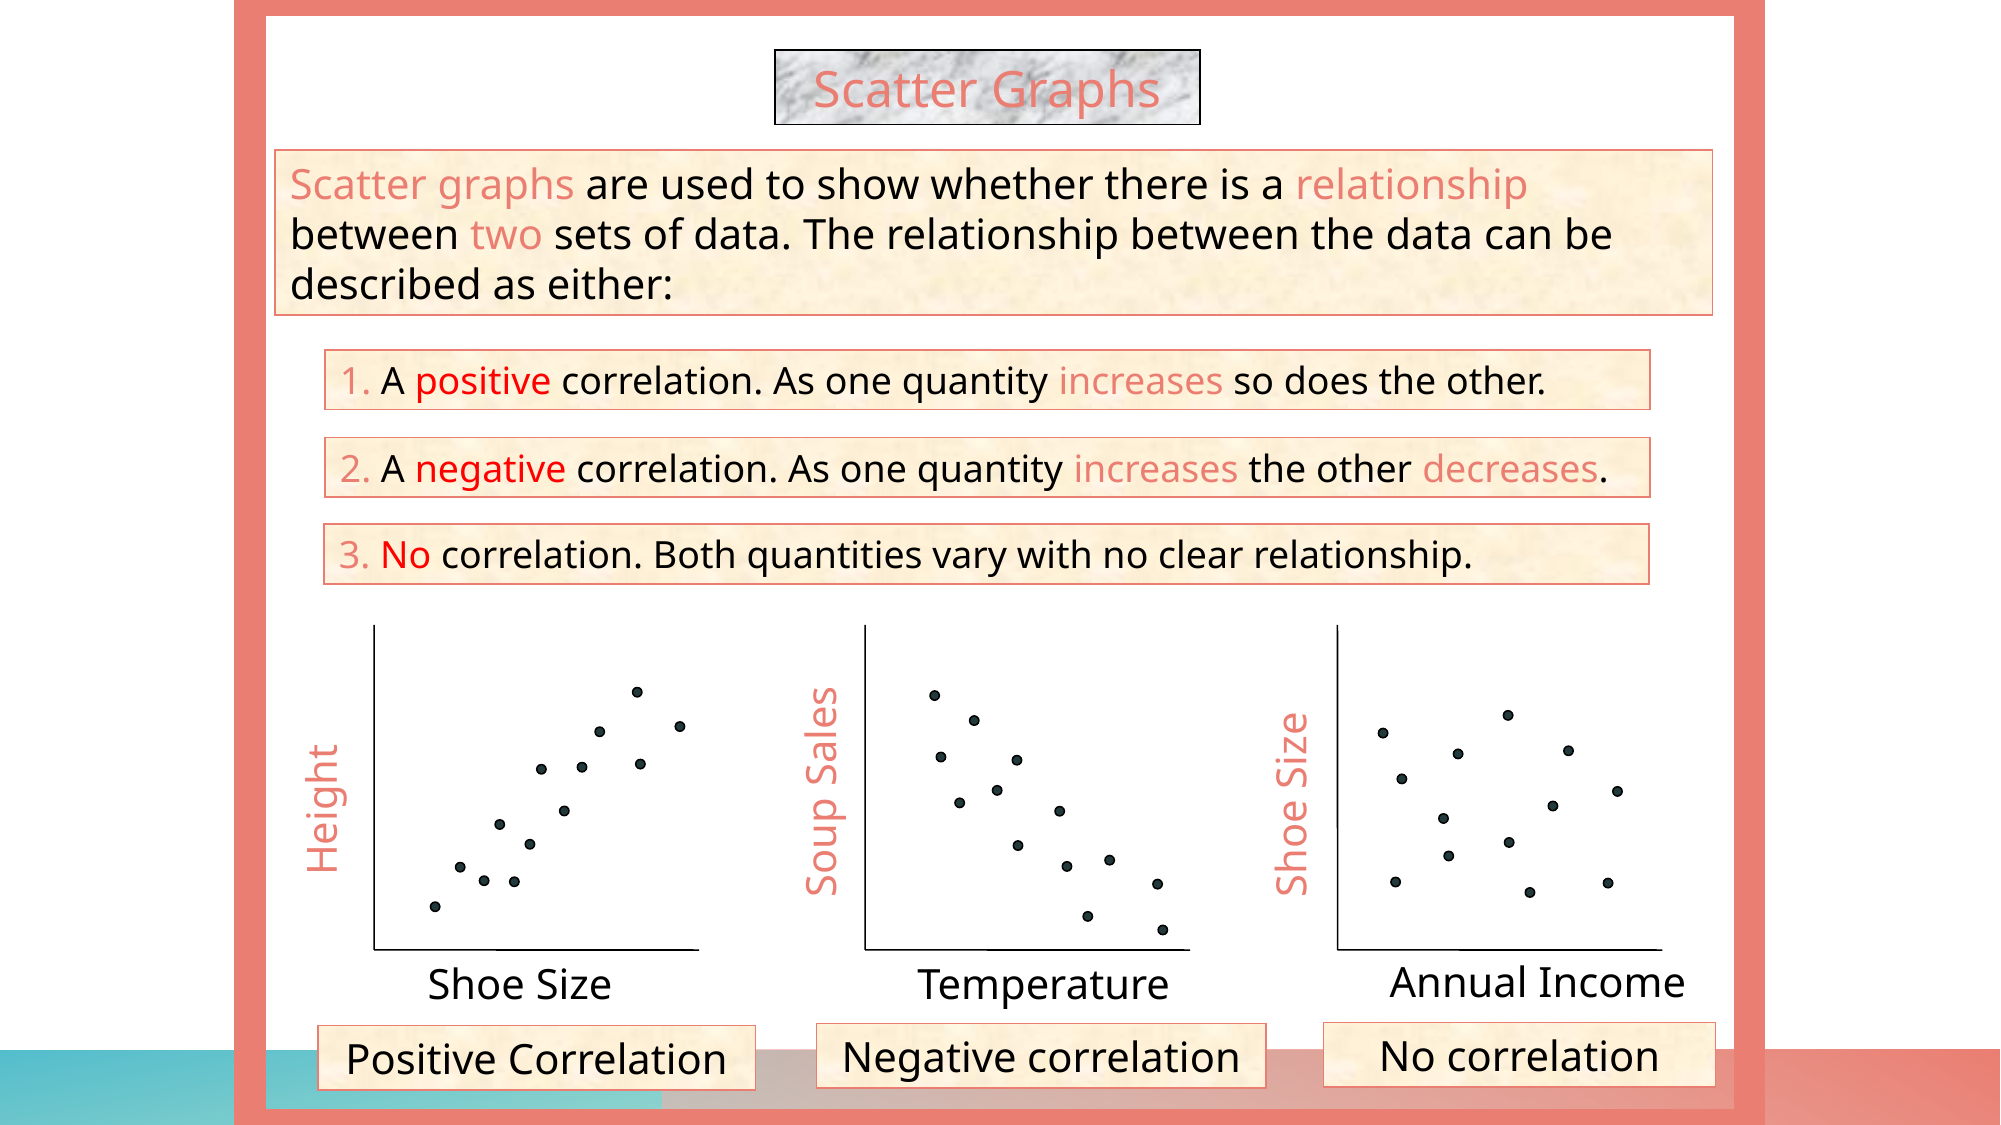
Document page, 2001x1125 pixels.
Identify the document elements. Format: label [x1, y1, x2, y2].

text_box [249, 0, 1750, 1125]
text_box [274, 49, 1751, 1016]
